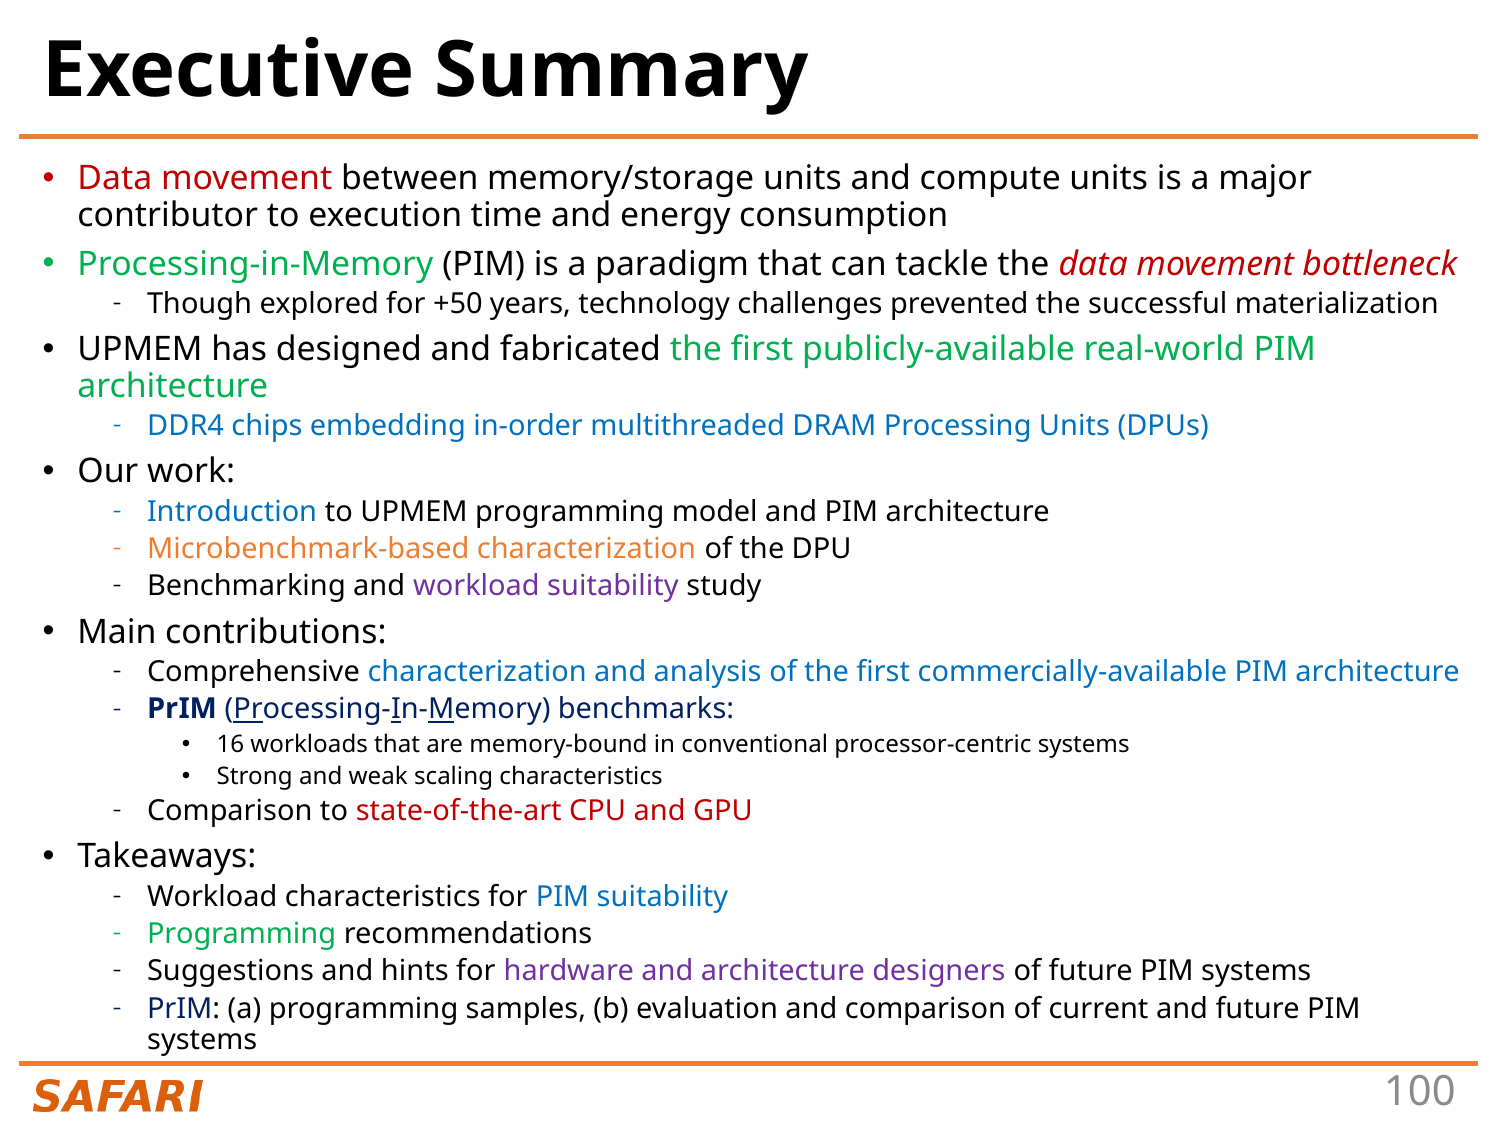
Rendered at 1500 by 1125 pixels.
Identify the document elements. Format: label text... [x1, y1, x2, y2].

title Executive Summary [27, 21, 1487, 122]
list Data movement between memory/storage units and compute units is a major contributor to execution time and energy consumption Processing-in-Memory (PIM) is a paradigm that can tackle the data movement bottleneck Though explored for +50 years, technology challenges prevented the successful materialization UPMEM has designed and fabricated the first publicly-available real-world PIM architecture DDR4 chips embedding in-order multithreaded DRAM Processing Units (DPUs) Our work: Introduction to UPMEM programming model and PIM architecture Microbenchmark-based characterization of the DPU Benchmarking and workload suitability study Main contributions: Comprehensive characterization and analysis of the first commercially-available PIM architecture PrIM (Processing-In-Memory) benchmarks: 16 workloads that are memory-bound in conventional processor-centric systems Strong and weak scaling characteristics Comparison to state-of-the-art CPU and GPU Takeaways: Workload characteristics for PIM suitability Programming recommendations Suggestions and hints for hardware and architecture designers of future PIM systems PrIM: (a) programming samples, (b) evaluation and comparison of current and future PIM systems [27, 153, 1487, 1069]
